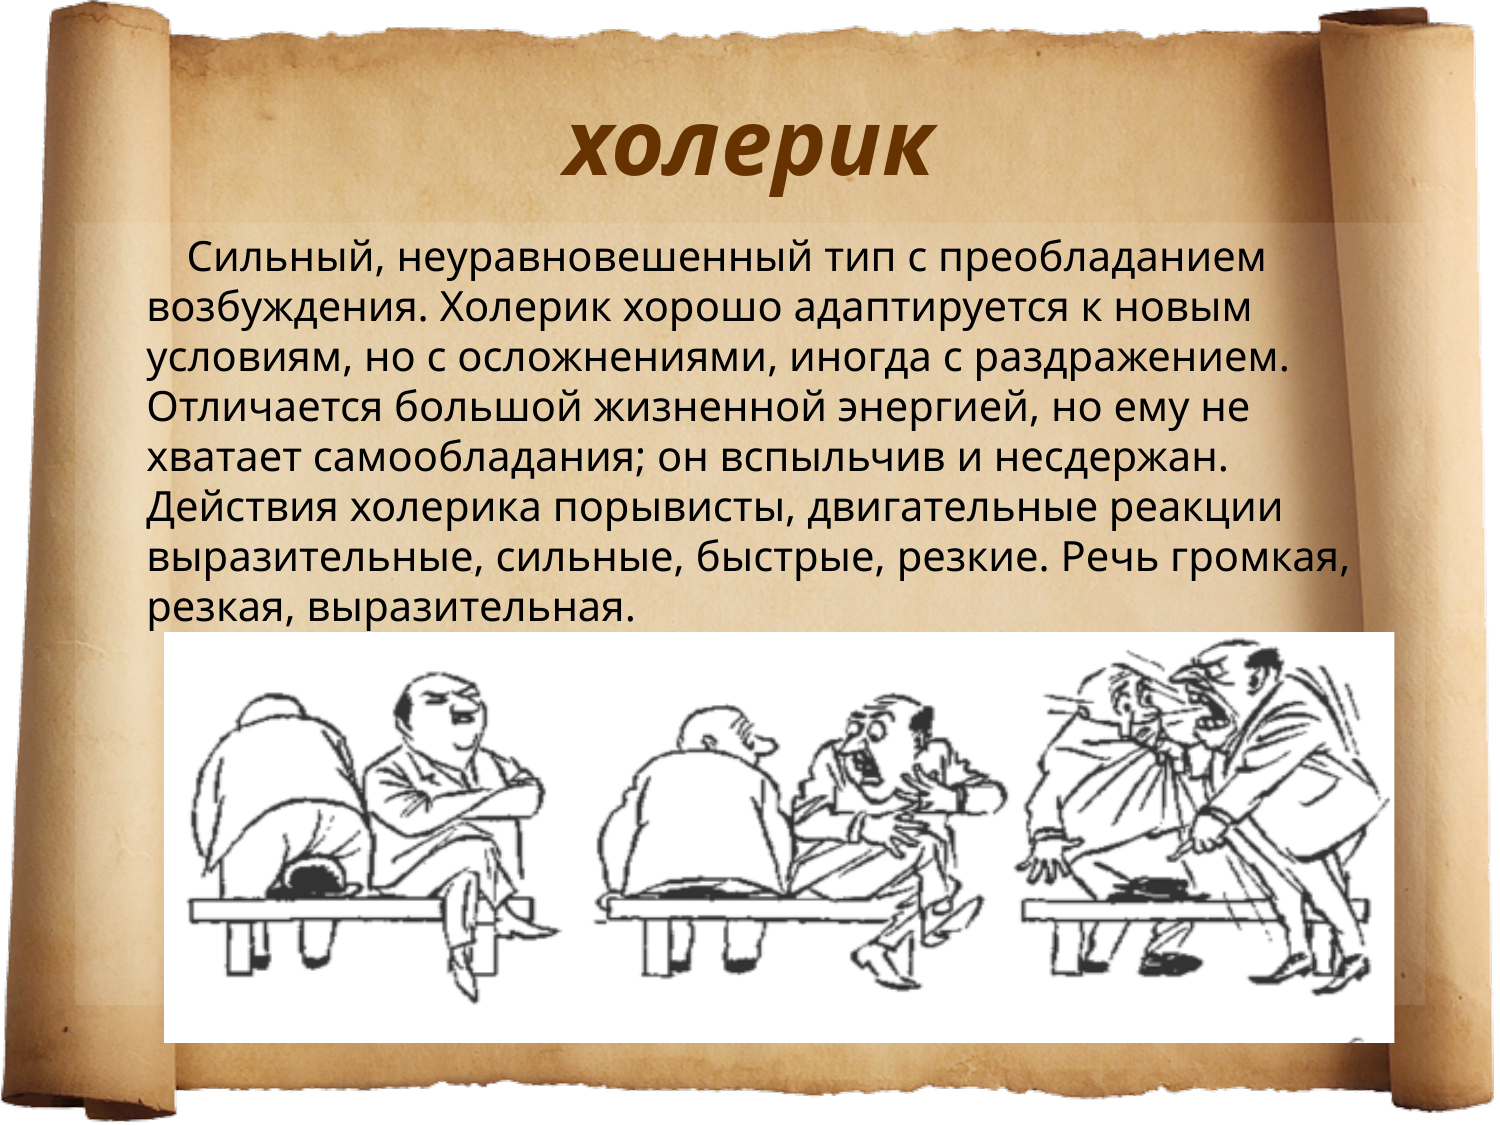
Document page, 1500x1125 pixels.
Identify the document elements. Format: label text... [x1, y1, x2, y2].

list Сильный, неуравновешенный тип с преобладанием возбуждения. Холерик хорошо адаптируется к новым условиям, но с осложнениями, иногда с раздражением. Отличается большой жизненной энергией, но ему не хватает самообладания; он вспыльчив и несдержан. Действия холерика порывисты, двигательные реакции выразительные, сильные, быстрые, резкие. Речь громкая, резкая, выразительная. [74, 222, 1426, 1006]
picture [0, 0, 1500, 1125]
title холерик [74, 44, 1426, 222]
